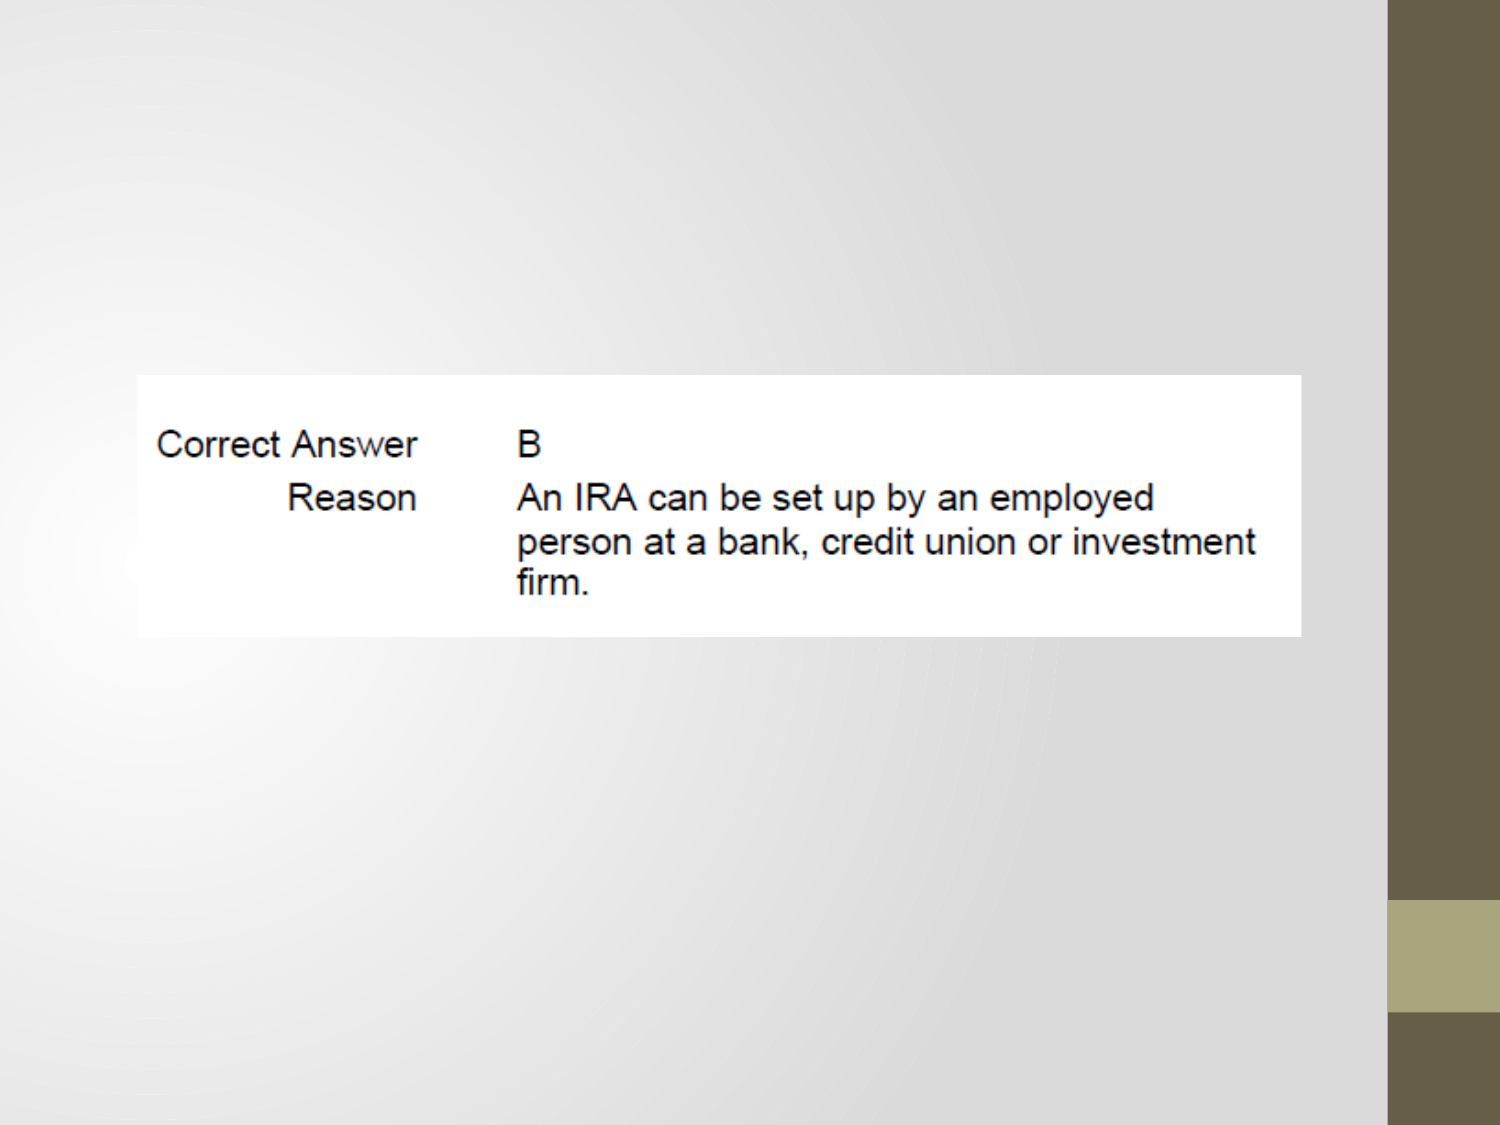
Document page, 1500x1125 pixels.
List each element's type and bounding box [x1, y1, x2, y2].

picture [136, 374, 1302, 638]
